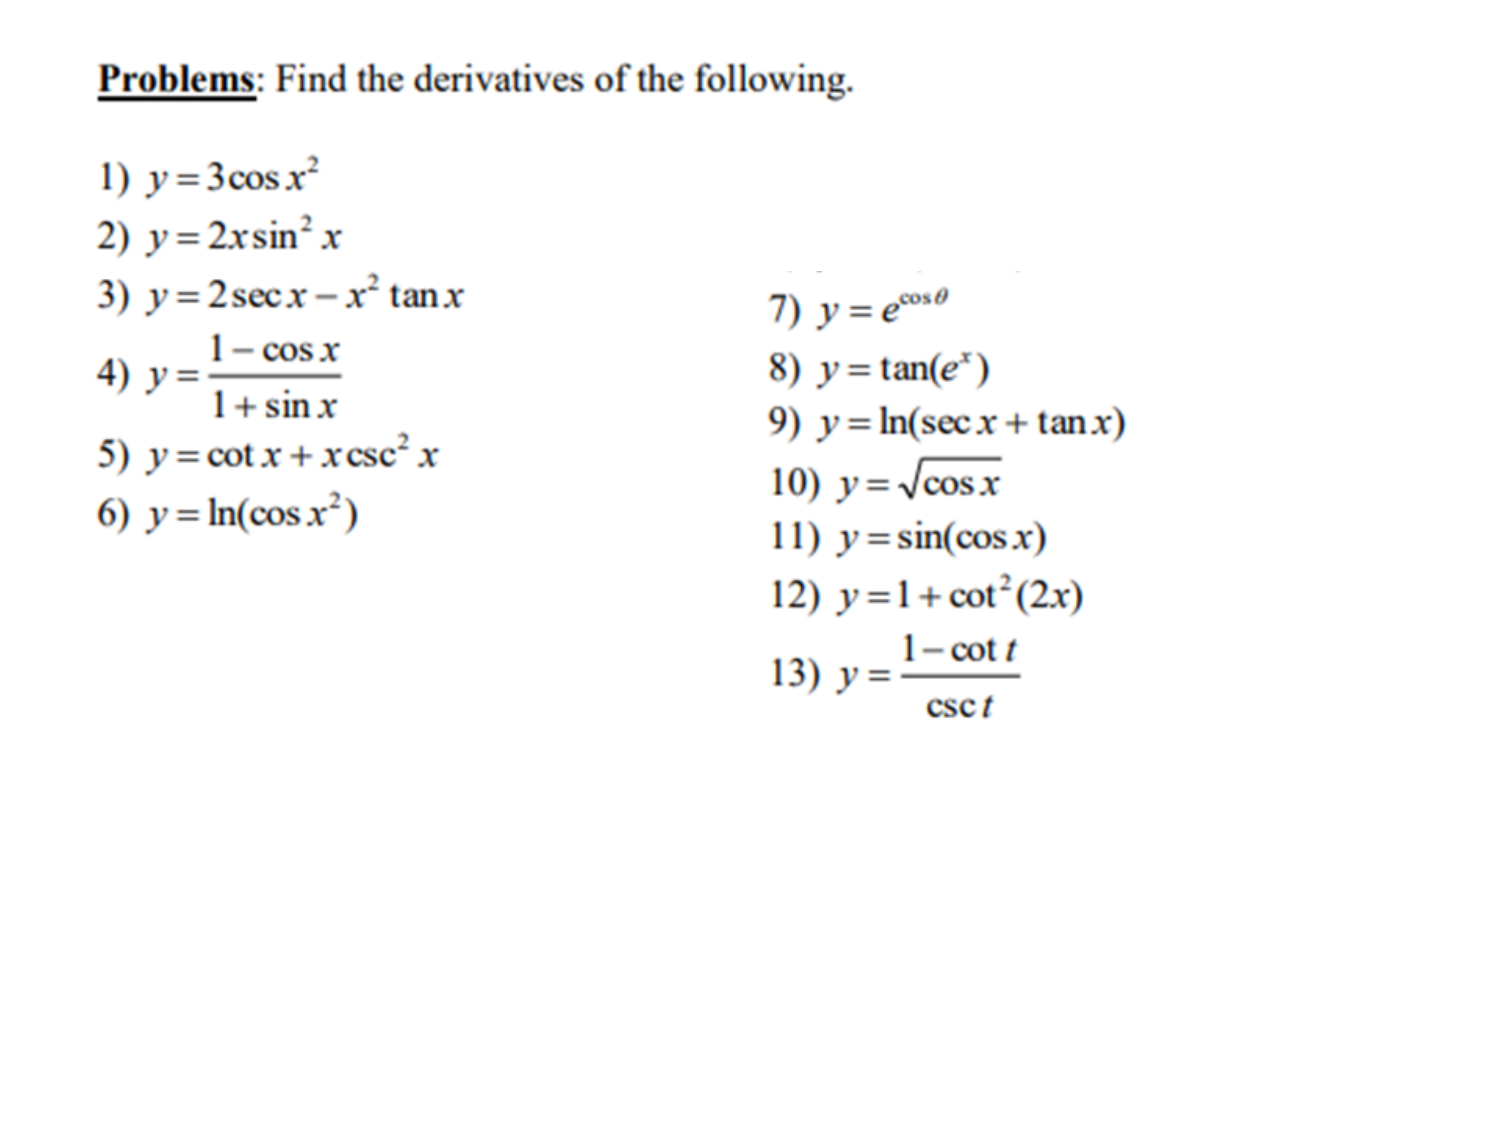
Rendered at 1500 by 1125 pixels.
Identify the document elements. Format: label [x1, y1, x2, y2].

picture [0, 0, 1244, 780]
